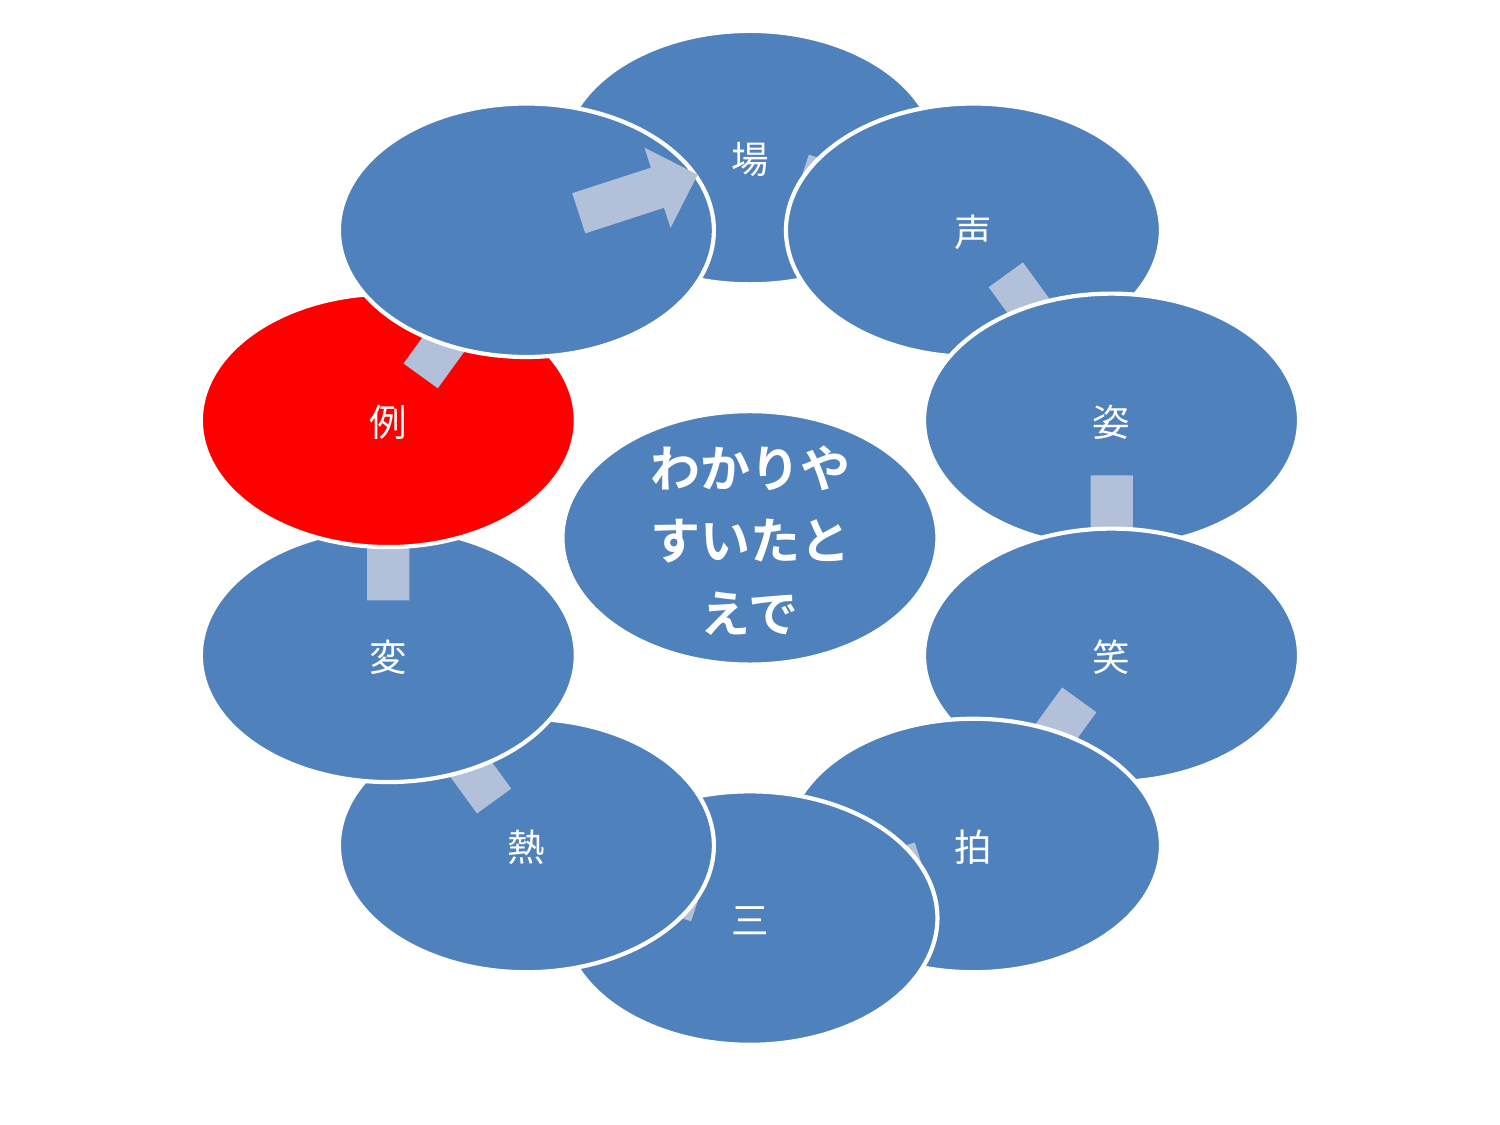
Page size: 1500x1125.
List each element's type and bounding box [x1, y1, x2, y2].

text_box [0, 30, 1500, 1046]
